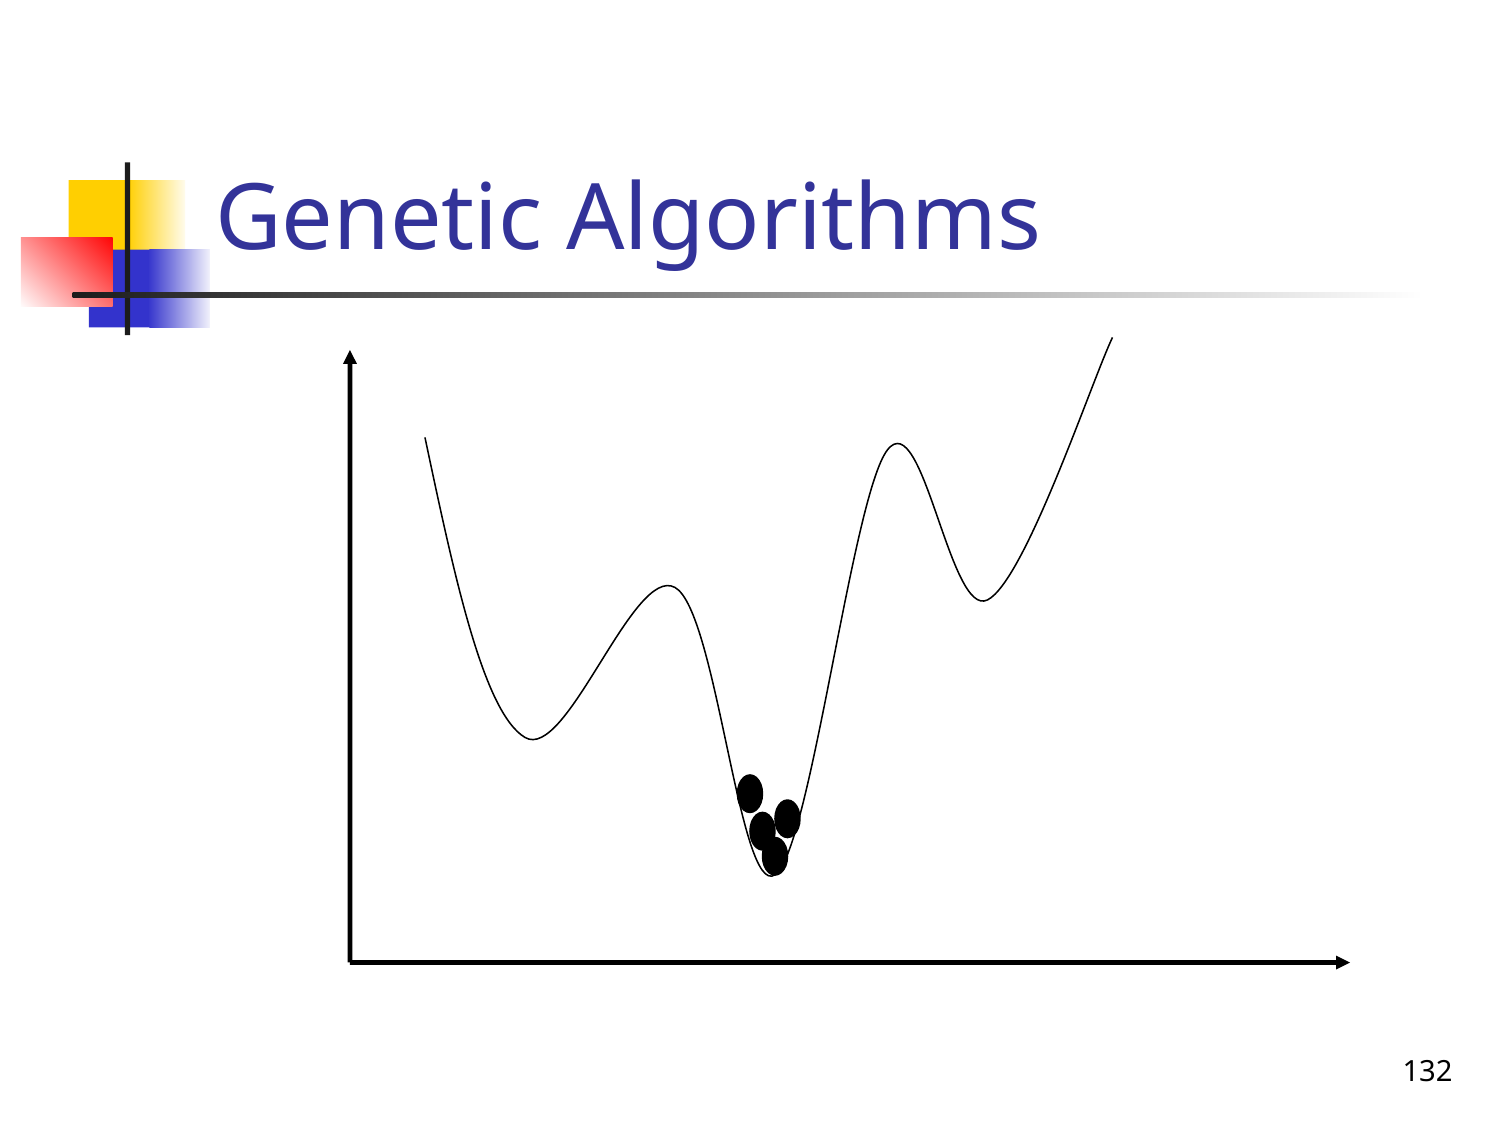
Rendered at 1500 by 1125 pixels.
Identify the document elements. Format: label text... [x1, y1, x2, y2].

text_box [343, 349, 357, 962]
text_box [762, 837, 788, 876]
text_box [349, 956, 1351, 969]
text_box [750, 812, 775, 850]
slide_number 132 [1154, 1023, 1468, 1100]
text_box [737, 774, 763, 813]
text_box [424, 337, 1113, 877]
title Genetic Algorithms [199, 140, 1479, 276]
text_box [774, 800, 800, 838]
